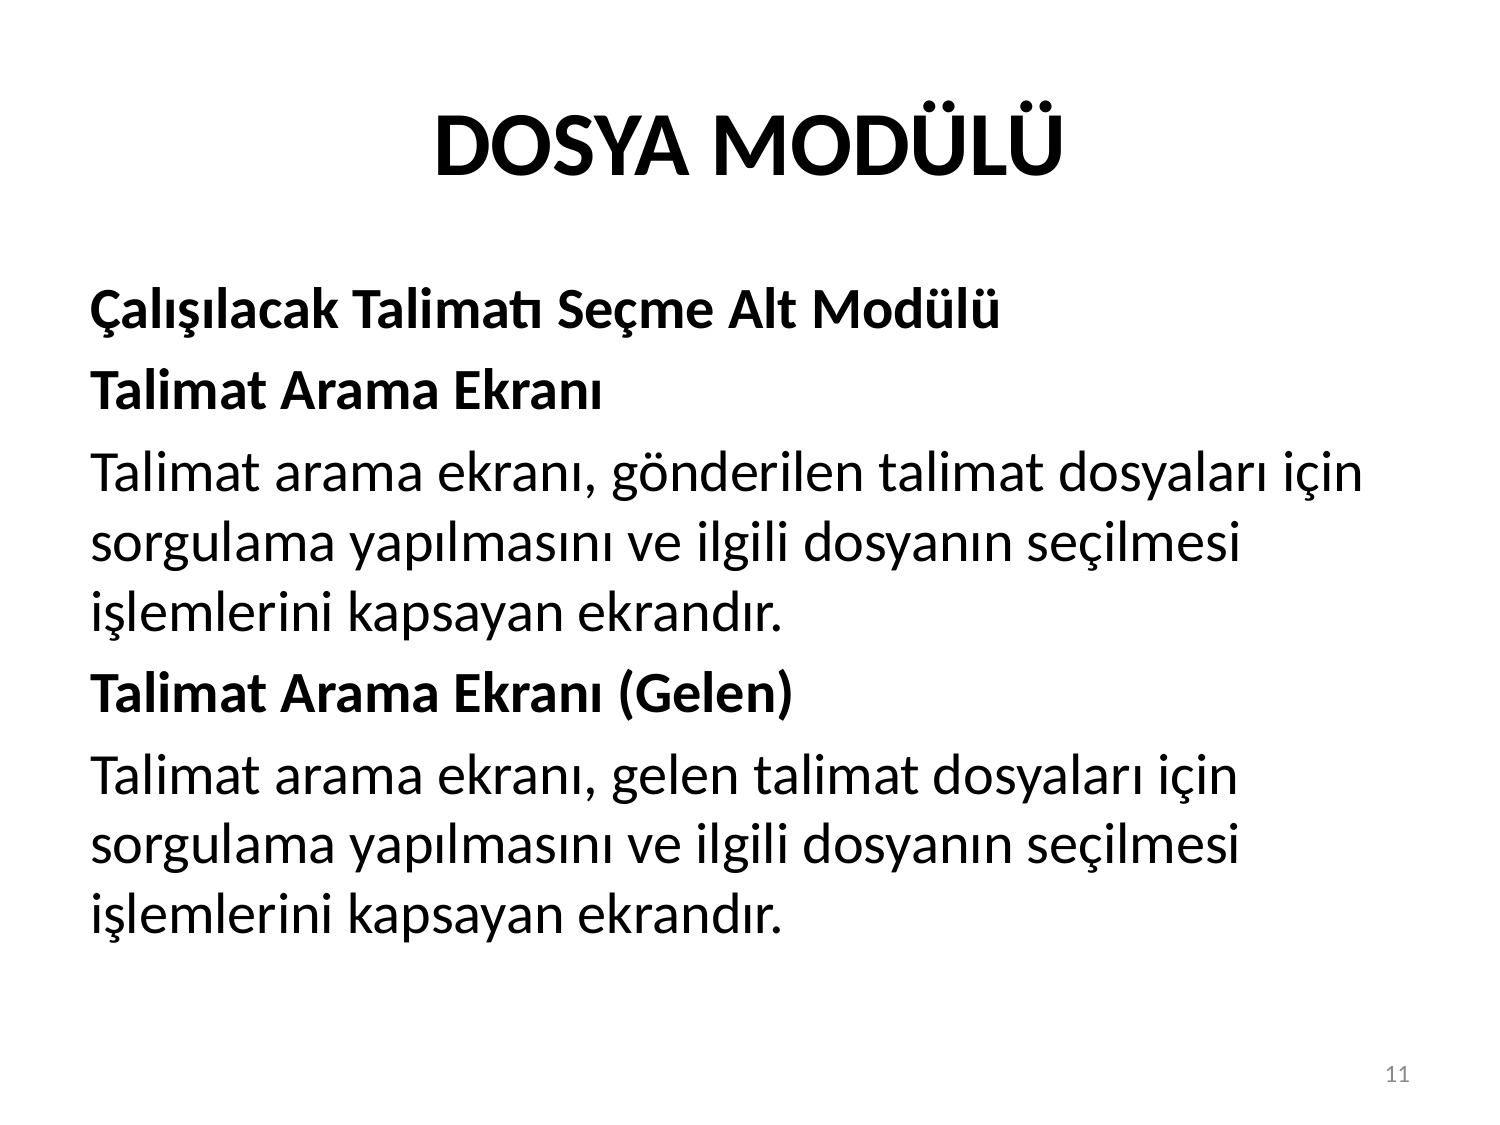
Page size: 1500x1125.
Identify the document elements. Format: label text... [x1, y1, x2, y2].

title DOSYA MODÜLÜ [75, 45, 1425, 233]
slide_number 11 [1074, 1042, 1425, 1103]
list Çalışılacak Talimatı Seçme Alt Modülü Talimat Arama Ekranı Talimat arama ekranı, gönderilen talimat dosyaları için sorgulama yapılmasını ve ilgili dosyanın seçilmesi işlemlerini kapsayan ekrandır. Talimat Arama Ekranı (Gelen) Talimat arama ekranı, gelen talimat dosyaları için sorgulama yapılmasını ve ilgili dosyanın seçilmesi işlemlerini kapsayan ekrandır. [75, 262, 1425, 1005]
